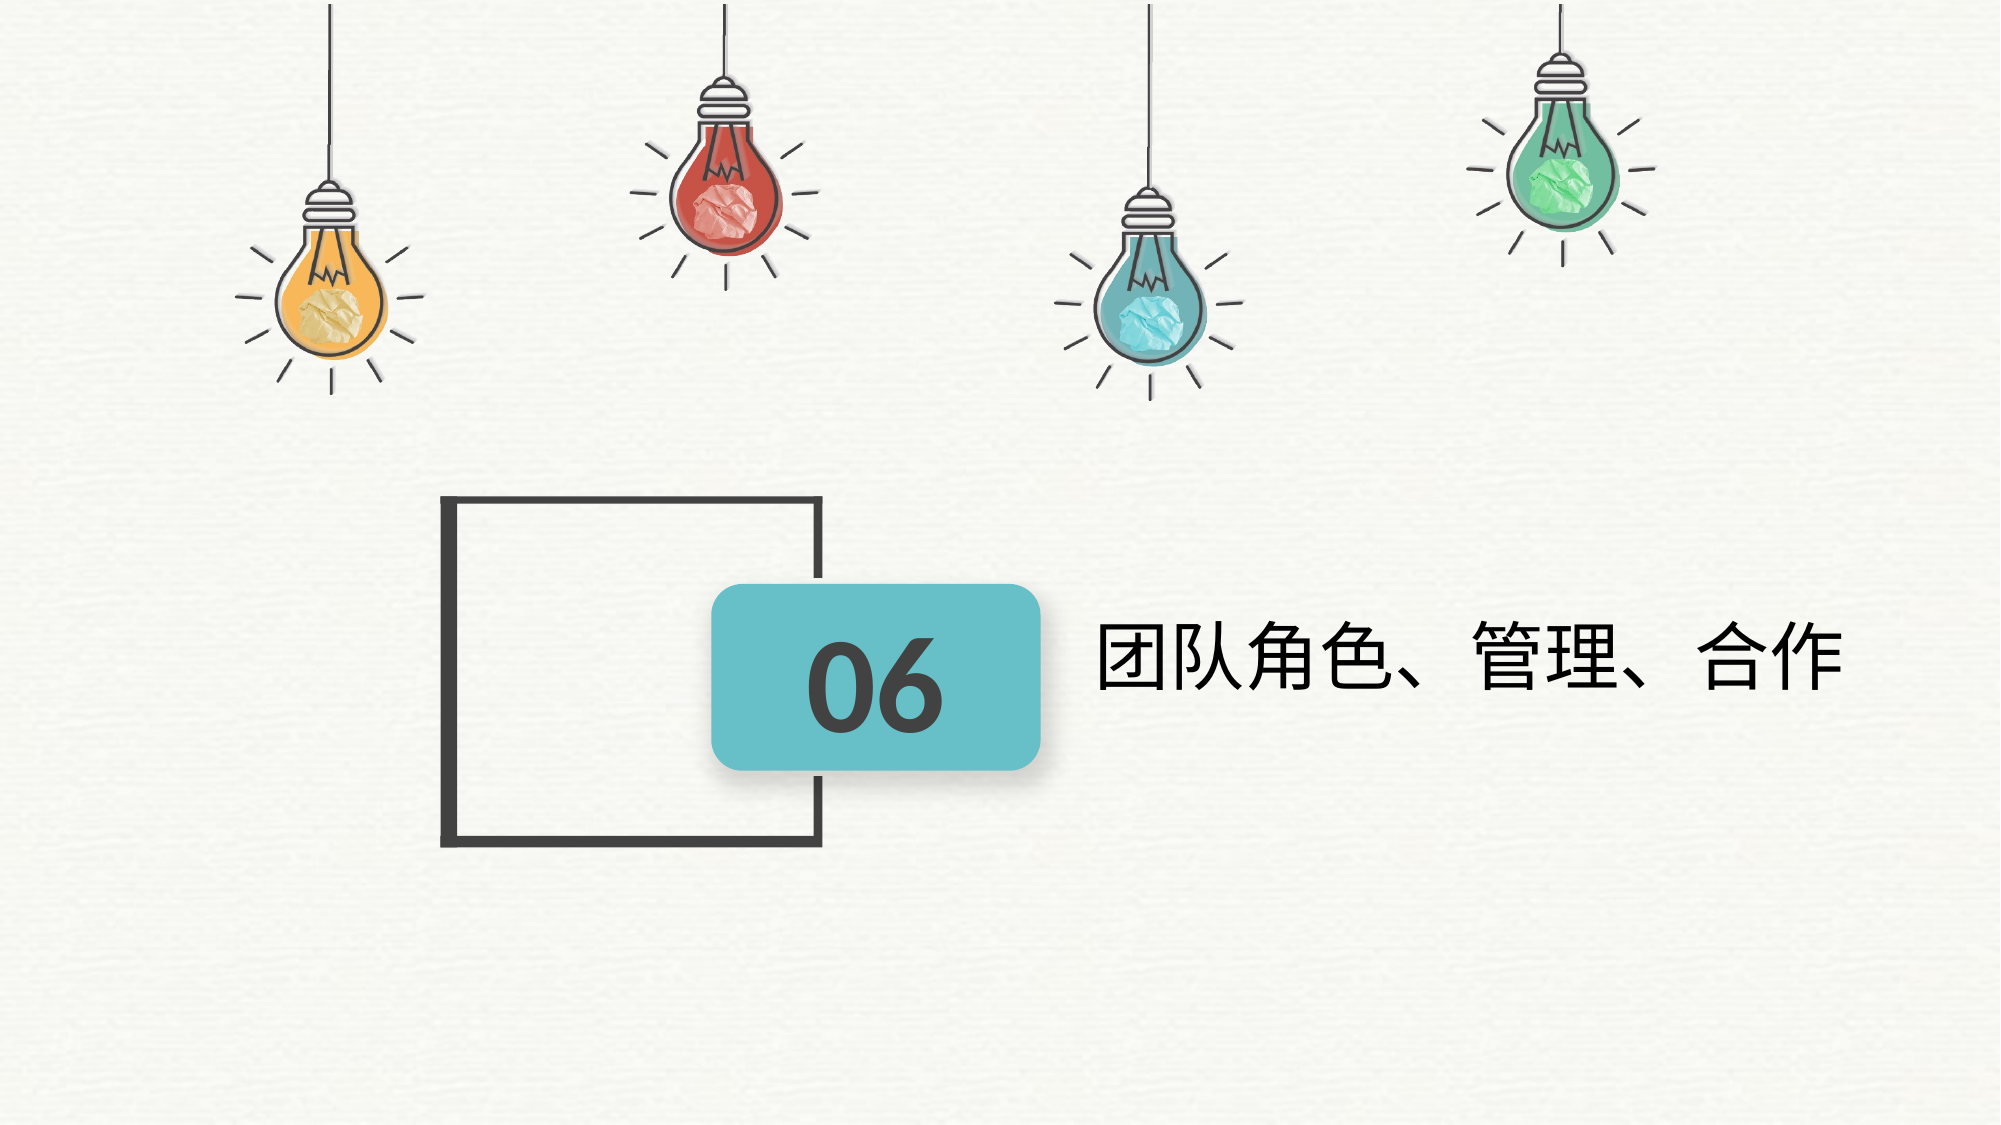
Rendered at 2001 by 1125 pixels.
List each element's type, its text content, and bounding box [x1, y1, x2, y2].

text_box [813, 830, 823, 835]
text_box 团队角色、管理、合作 [1775, 601, 1913, 707]
text_box [440, 830, 458, 835]
text_box [439, 835, 823, 848]
picture [0, 0, 2000, 1125]
